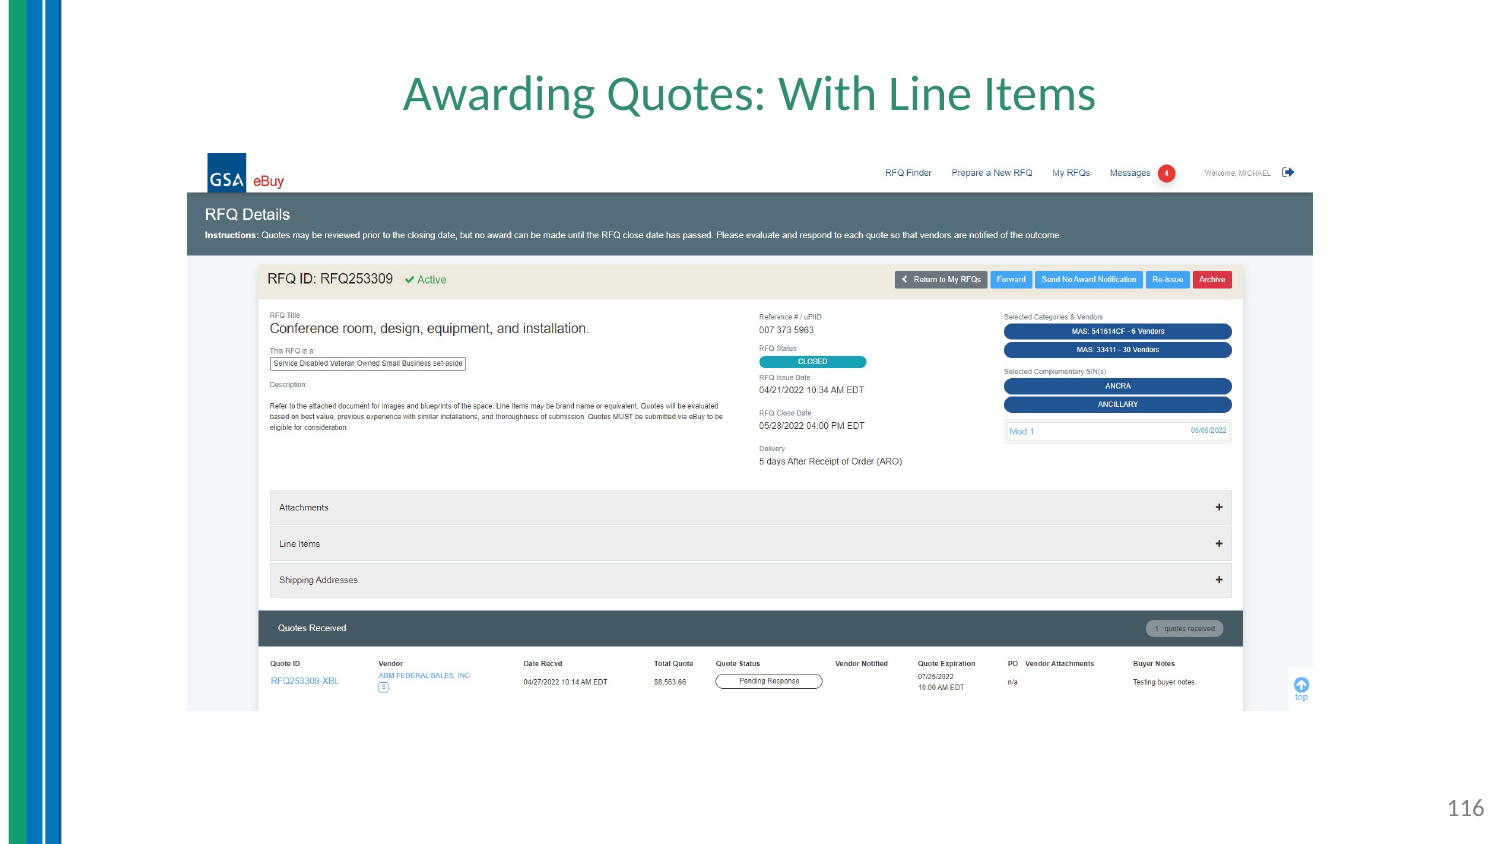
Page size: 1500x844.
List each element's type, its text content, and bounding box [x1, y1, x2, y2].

title Awarding Quotes: With Line Items [75, 33, 1425, 154]
picture [29, 0, 1500, 844]
picture [0, 0, 26, 844]
